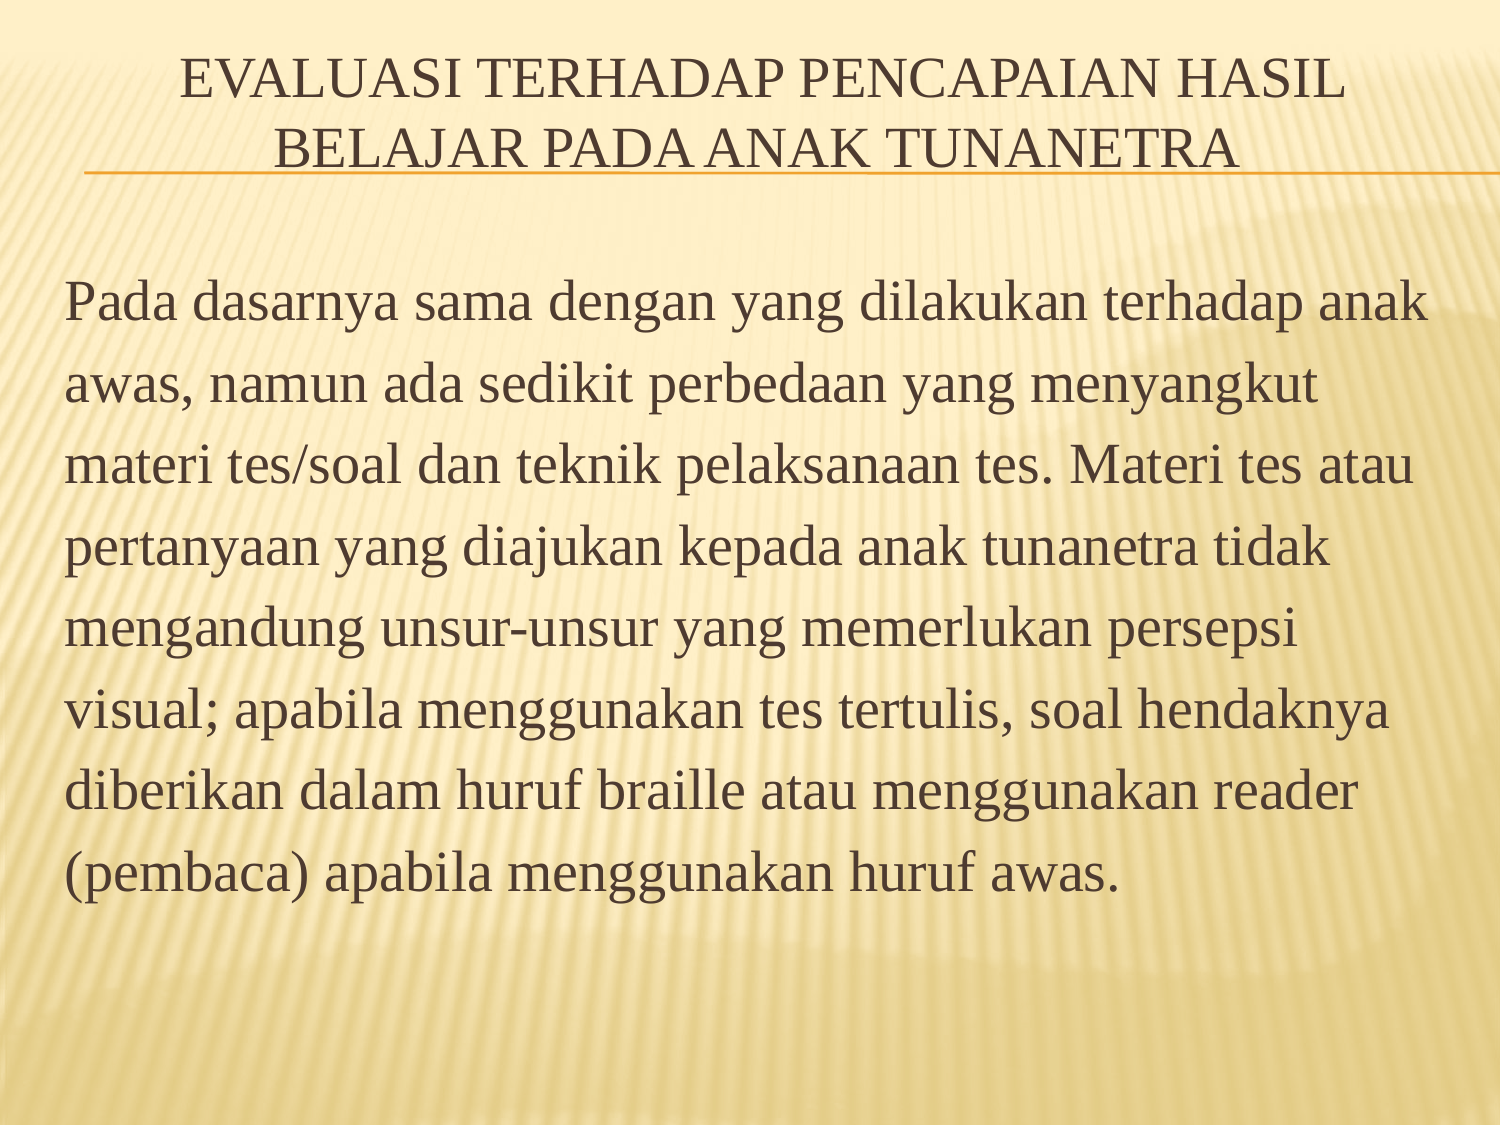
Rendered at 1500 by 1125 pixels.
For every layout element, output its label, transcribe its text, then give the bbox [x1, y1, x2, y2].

title Evaluasi terhadap pencapaian hasil belajar pada anak tunanetra [50, 75, 1475, 213]
list Pada dasarnya sama dengan yang dilakukan terhadap anak awas, namun ada sedikit perbedaan yang menyangkut materi tes/soal dan teknik pelaksanaan tes. Materi tes atau pertanyaan yang diajukan kepada anak tunanetra tidak mengandung unsur-unsur yang memerlukan persepsi visual; apabila menggunakan tes tertulis, soal hendaknya diberikan dalam huruf braille atau menggunakan reader (pembaca) apabila menggunakan huruf awas. [50, 254, 1475, 998]
